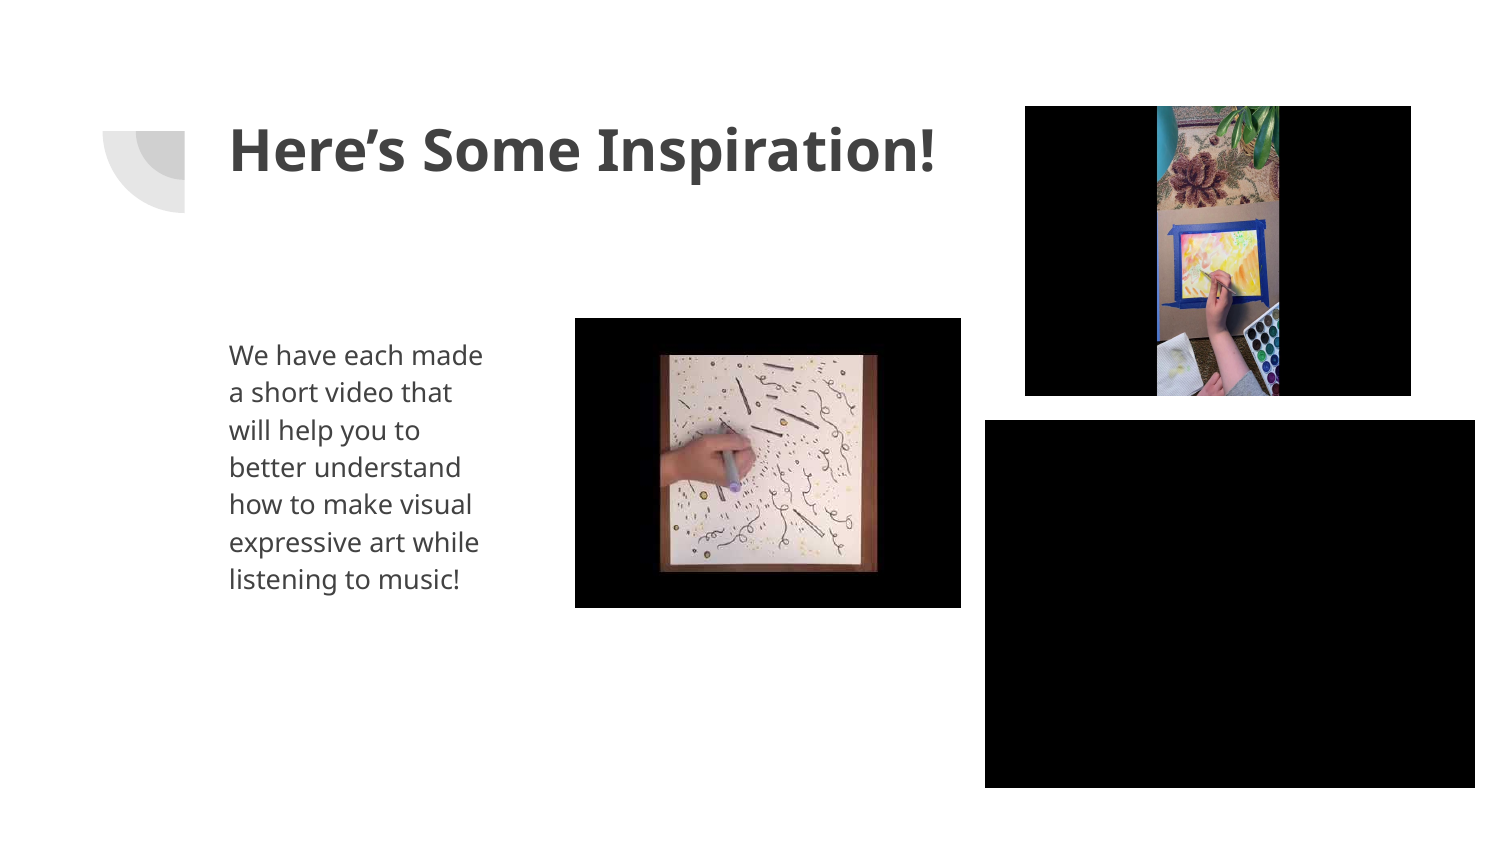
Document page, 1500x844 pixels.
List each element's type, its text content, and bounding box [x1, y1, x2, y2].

picture [574, 318, 961, 608]
list We have each made a short video that will help you to better understand how to make visual expressive art while listening to music! [213, 318, 511, 744]
picture [985, 420, 1476, 788]
title Here’s Some Inspiration! [213, 98, 1368, 263]
picture [1024, 105, 1411, 396]
